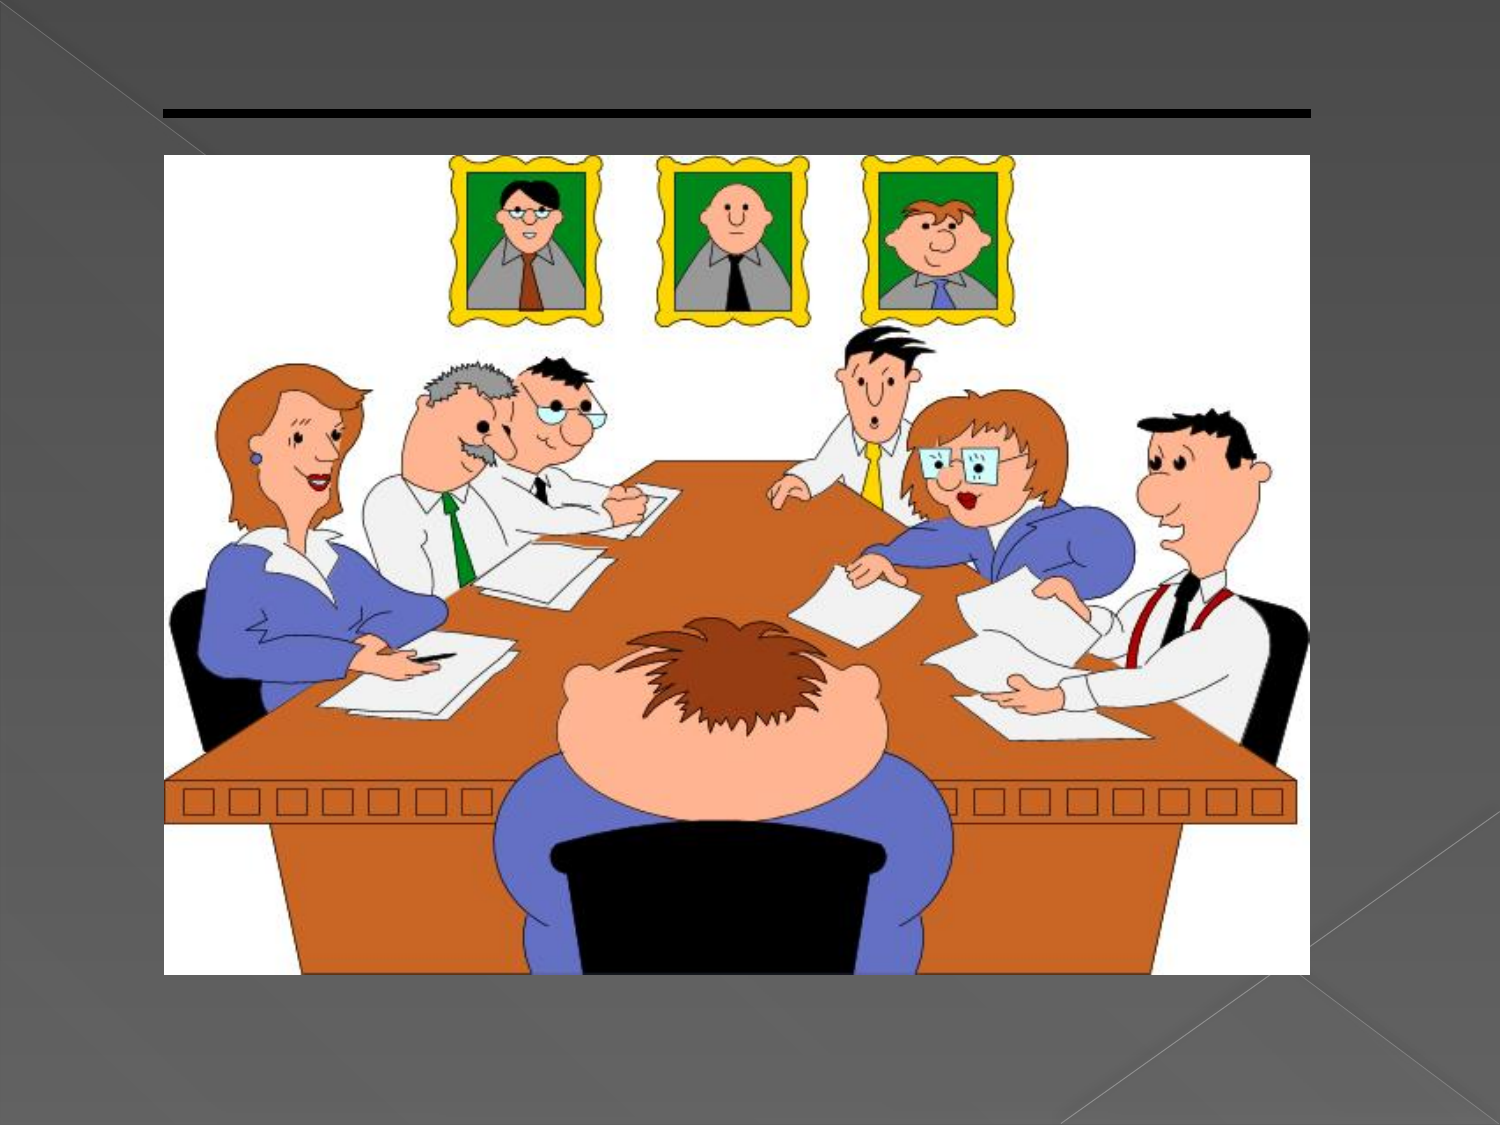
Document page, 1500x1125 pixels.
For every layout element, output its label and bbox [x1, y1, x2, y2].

text_box [163, 109, 1311, 976]
